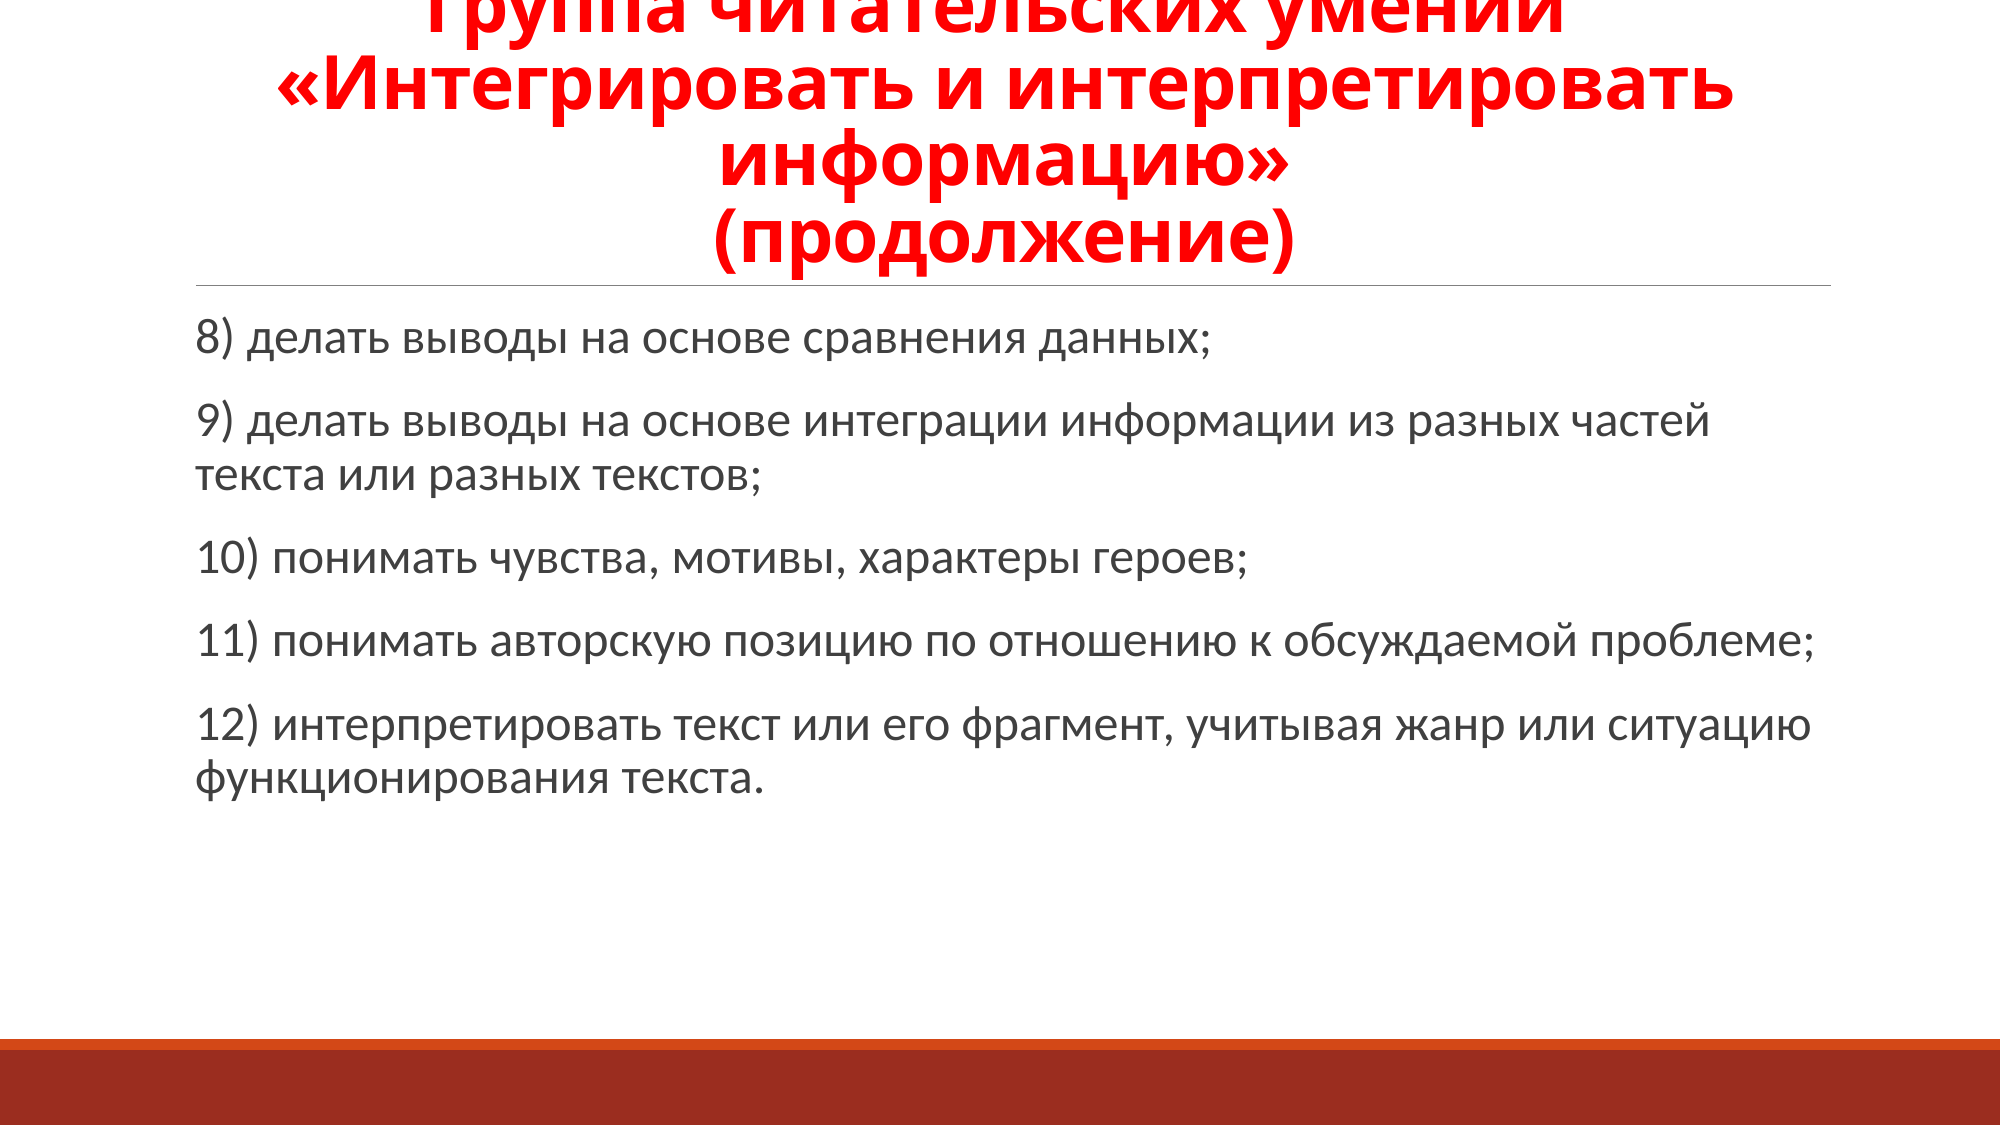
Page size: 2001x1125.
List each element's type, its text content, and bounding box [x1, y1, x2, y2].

title Группа читательских умений «Интегрировать и интерпретировать информацию» (продолжение) [180, 47, 1830, 285]
list 8) делать выводы на основе сравнения данных; 9) делать выводы на основе интеграции информации из разных частей текста или разных текстов; 10) понимать чувства, мотивы, характеры героев; 11) понимать авторскую позицию по отношению к обсуждаемой проблеме; 12) интерпретировать текст или его фрагмент, учитывая жанр или ситуацию функционирования текста. [180, 302, 1830, 963]
